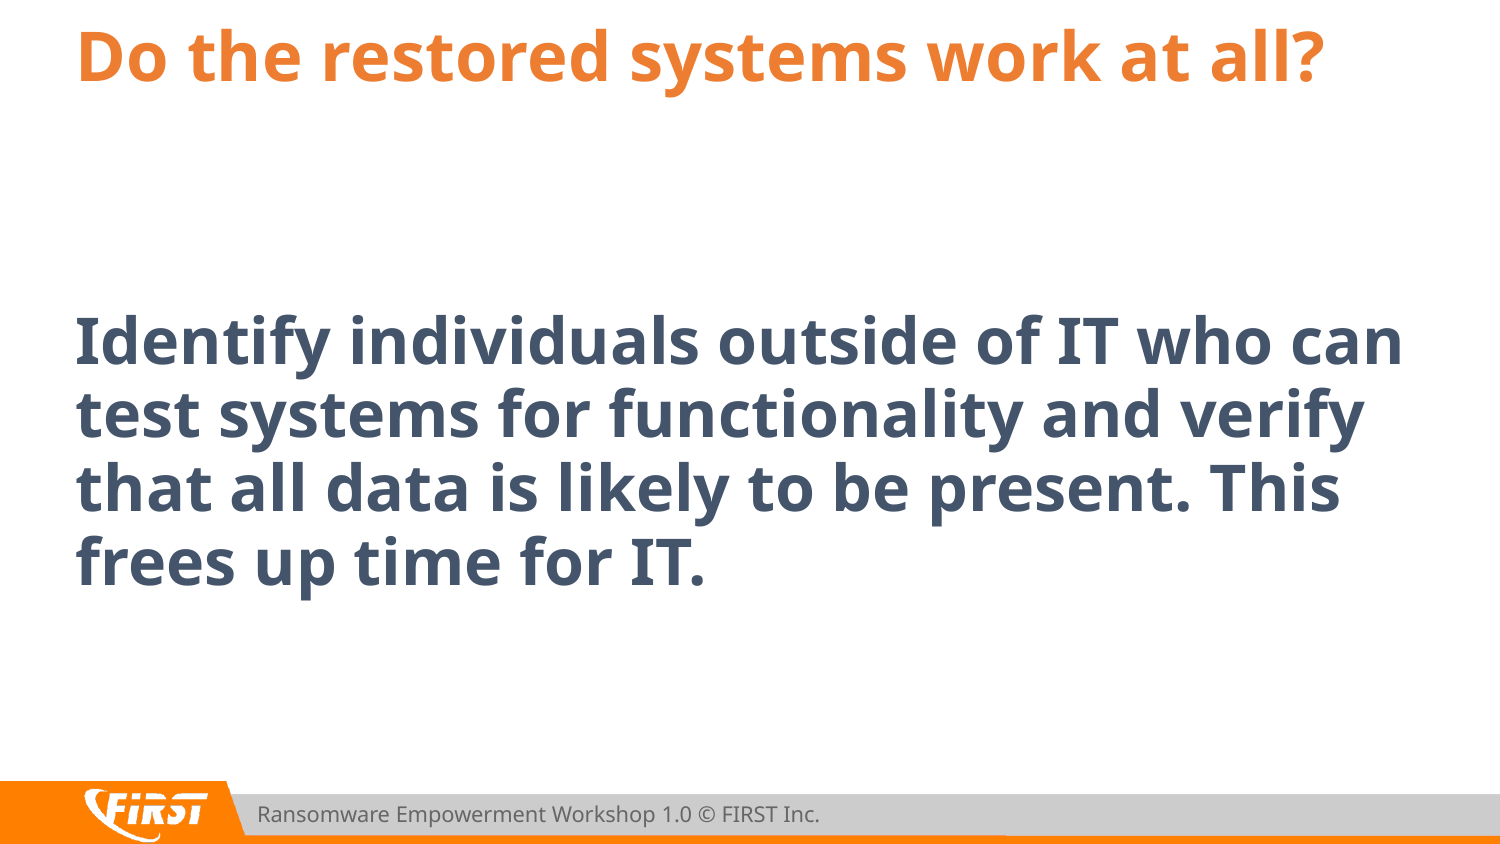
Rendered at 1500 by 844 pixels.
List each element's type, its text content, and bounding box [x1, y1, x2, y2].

picture [0, 781, 1500, 844]
title Do the restored systems work at all? [75, 22, 1429, 121]
list Identify individuals outside of IT who can test systems for functionality and verify that all data is likely to be present. This frees up time for IT. [75, 144, 1429, 761]
